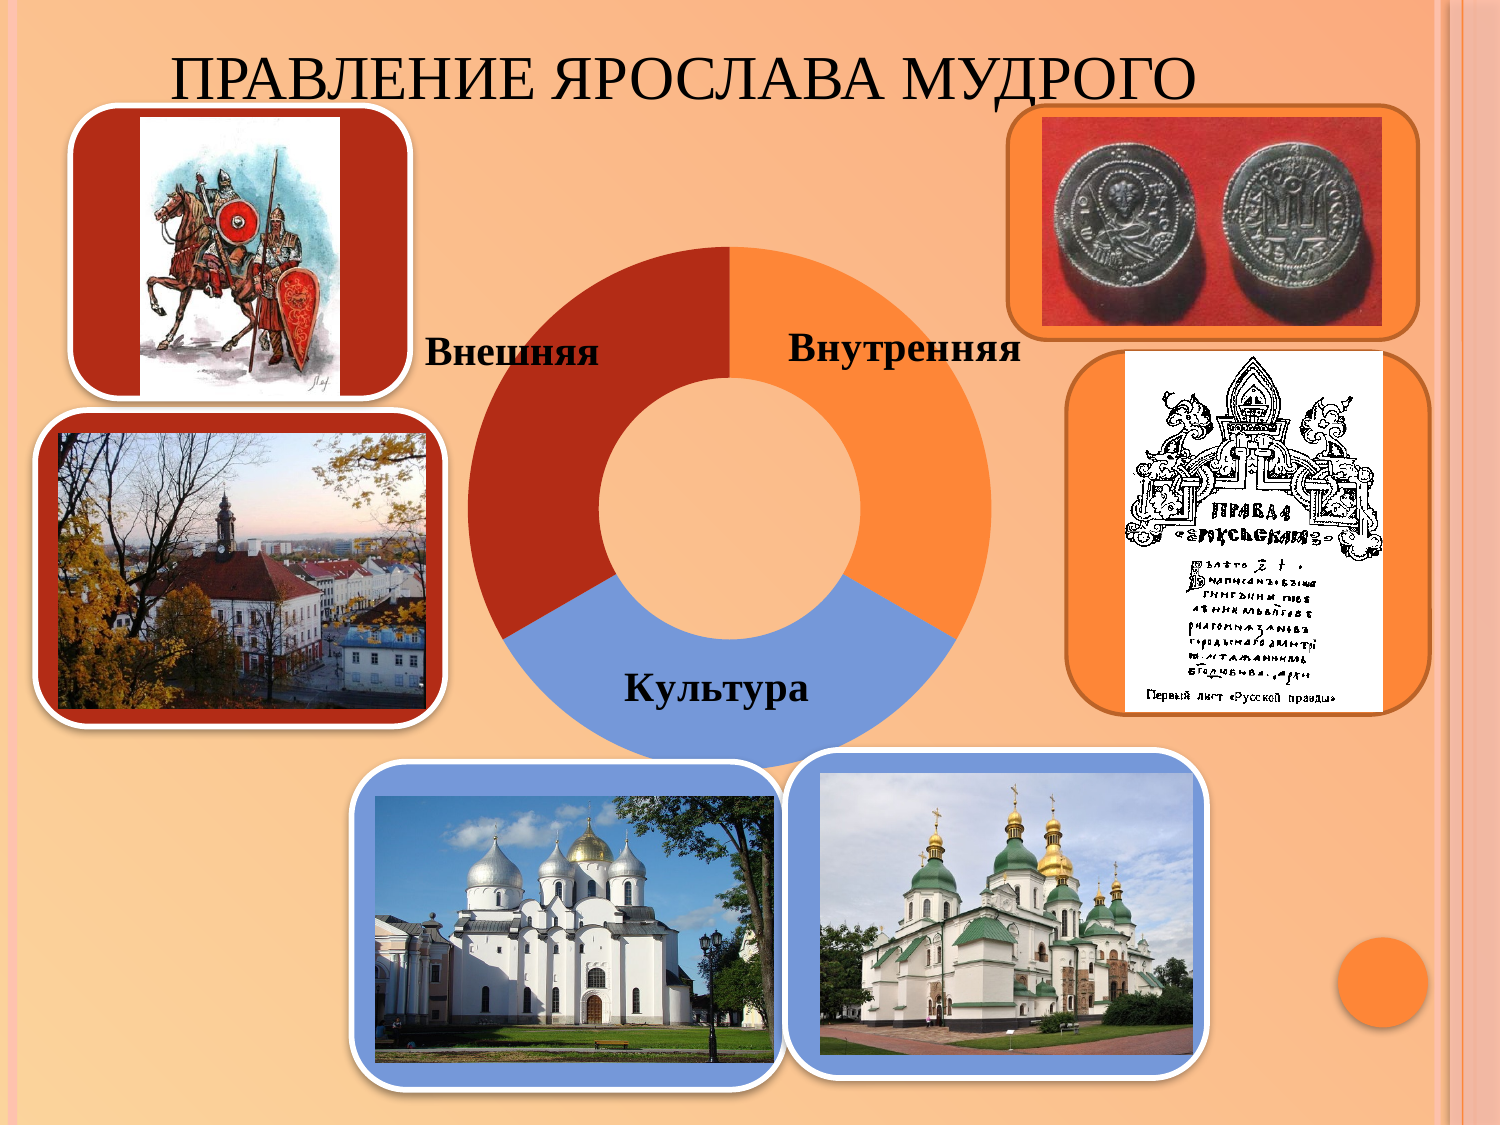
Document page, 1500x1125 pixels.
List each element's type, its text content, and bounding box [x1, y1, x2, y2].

picture [374, 796, 774, 1063]
picture [140, 116, 341, 396]
text_box [348, 813, 784, 1093]
text_box [67, 102, 414, 402]
picture [819, 772, 1193, 1056]
chart [257, 233, 1215, 805]
picture [57, 433, 427, 710]
text_box [1385, 351, 1432, 715]
picture [1042, 116, 1383, 326]
text_box [32, 407, 251, 730]
text_box [1005, 103, 1421, 342]
title Правление Ярослава Мудрого [70, 23, 1300, 119]
text_box [782, 812, 1210, 1081]
picture [1124, 351, 1383, 713]
